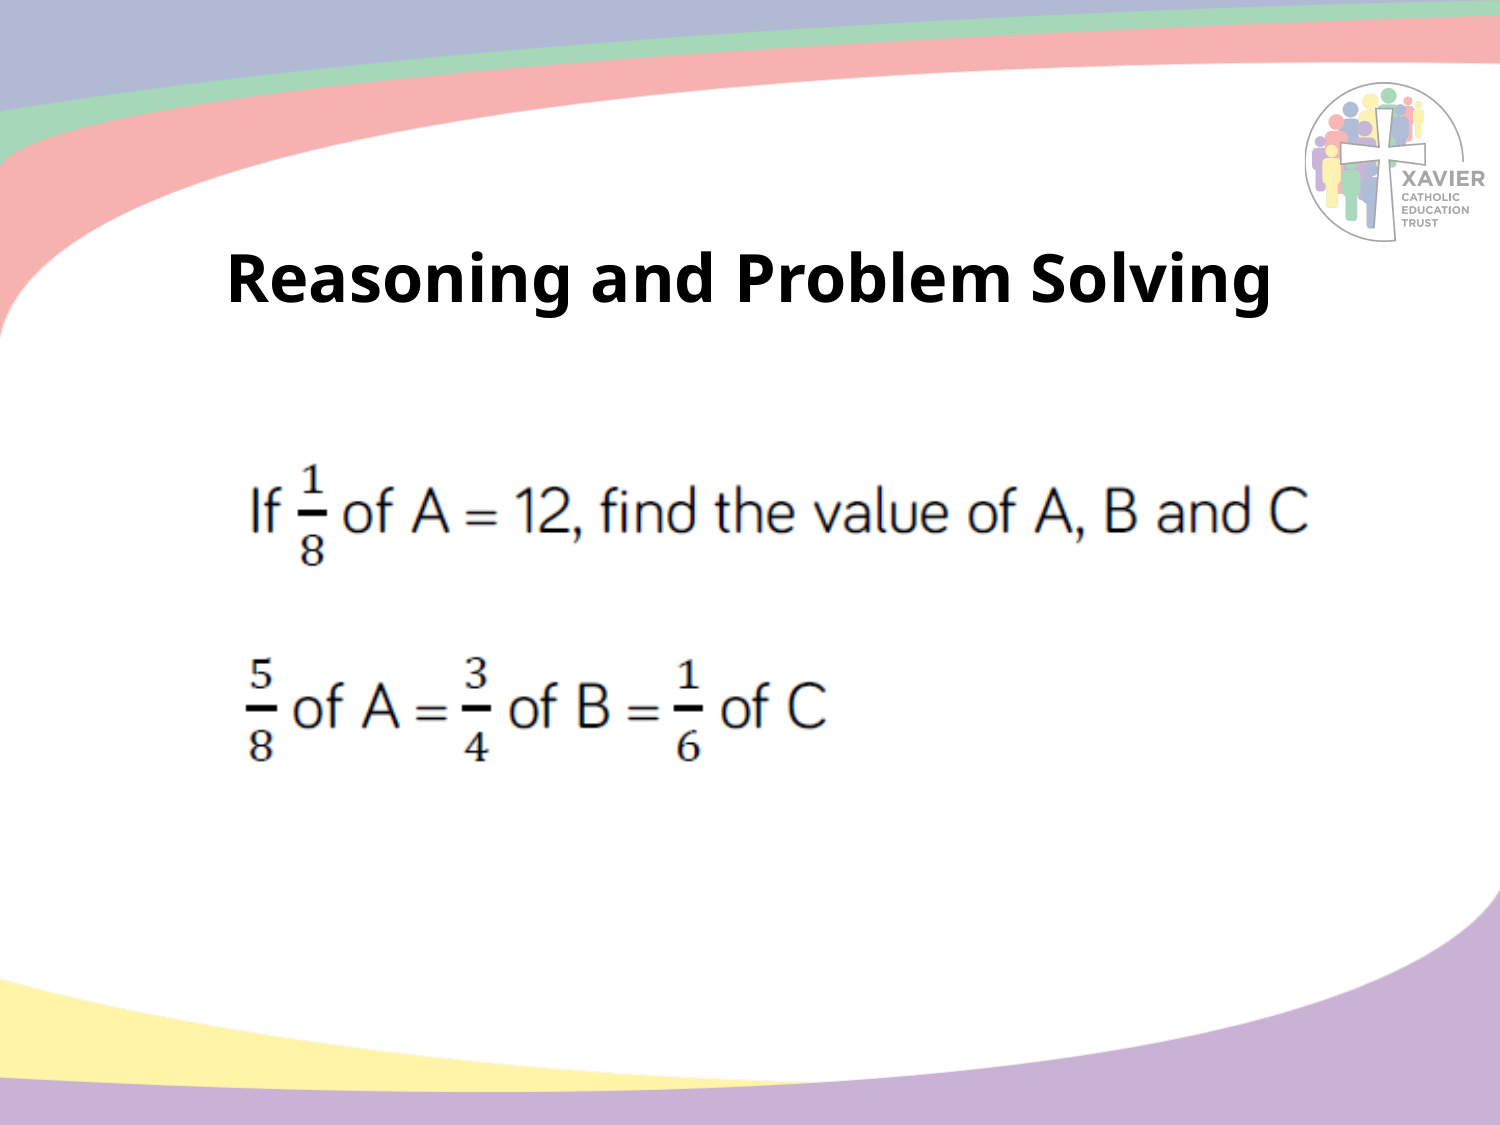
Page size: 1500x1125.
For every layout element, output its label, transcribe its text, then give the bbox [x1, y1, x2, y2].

title Reasoning and Problem Solving [112, 184, 1388, 325]
picture [234, 452, 1314, 797]
